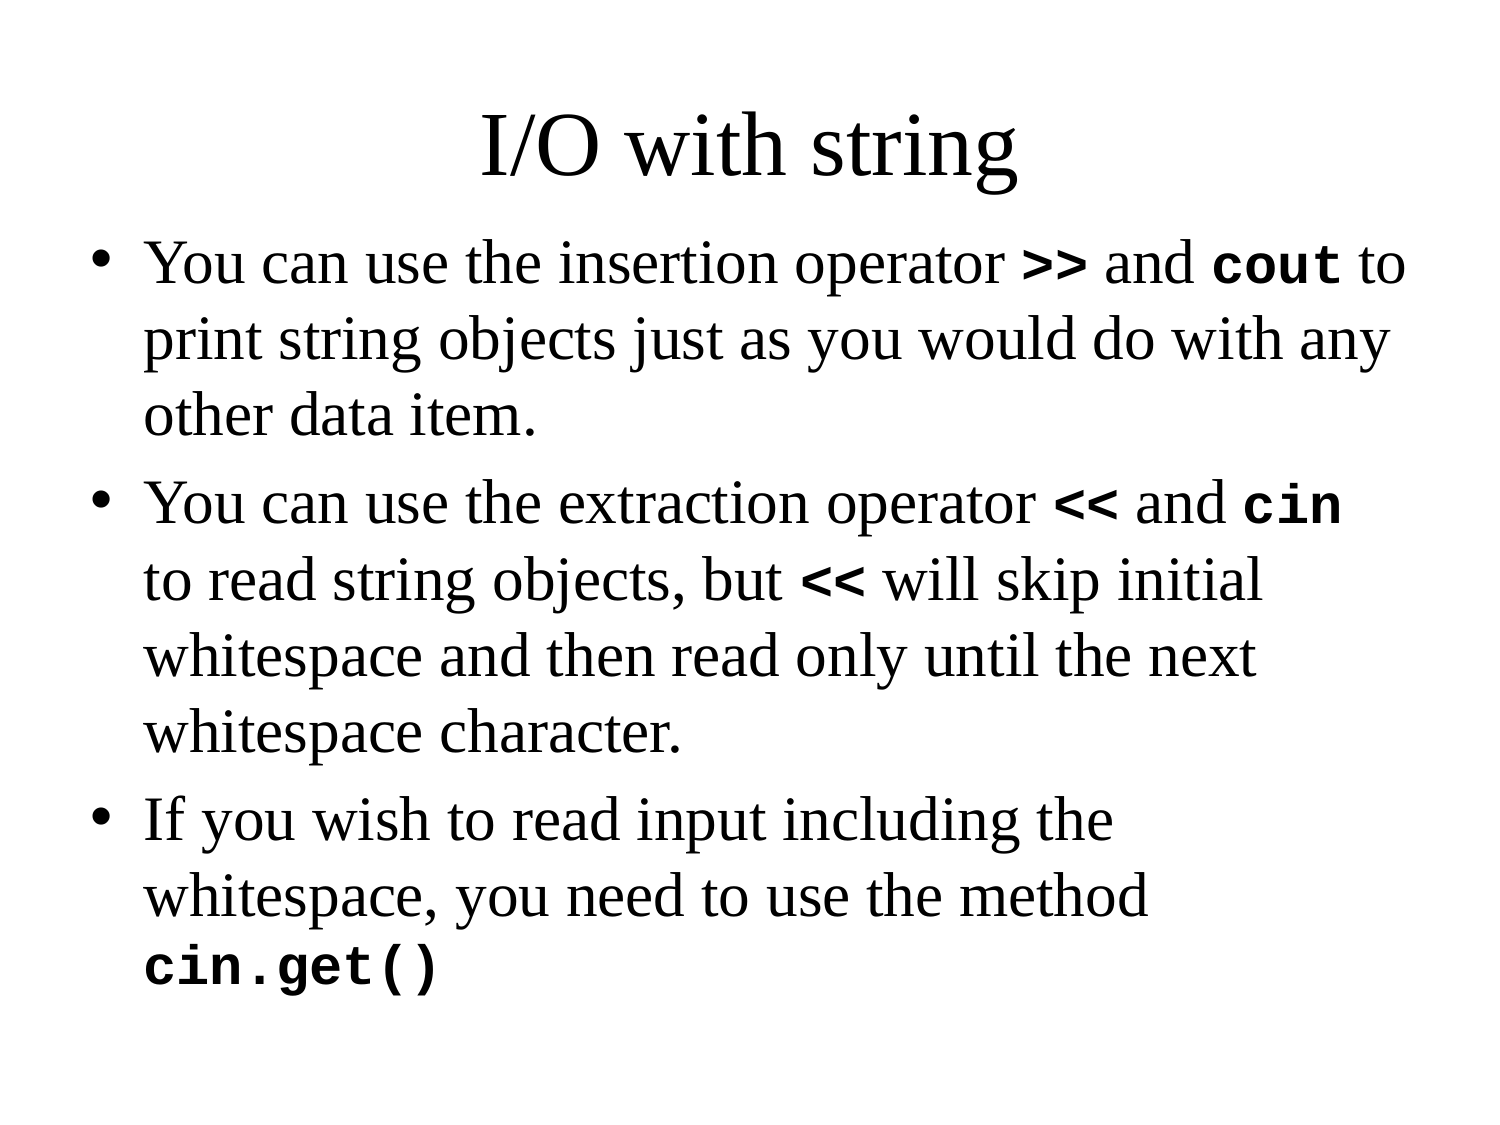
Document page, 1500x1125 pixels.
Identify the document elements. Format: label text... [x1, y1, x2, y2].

list You can use the insertion operator >> and cout to print string objects just as you would do with any other data item. You can use the extraction operator << and cin to read string objects, but << will skip initial whitespace and then read only until the next whitespace character. If you wish to read input including the whitespace, you need to use the method cin.get() [75, 212, 1425, 1005]
title I/O with string [75, 45, 1425, 212]
